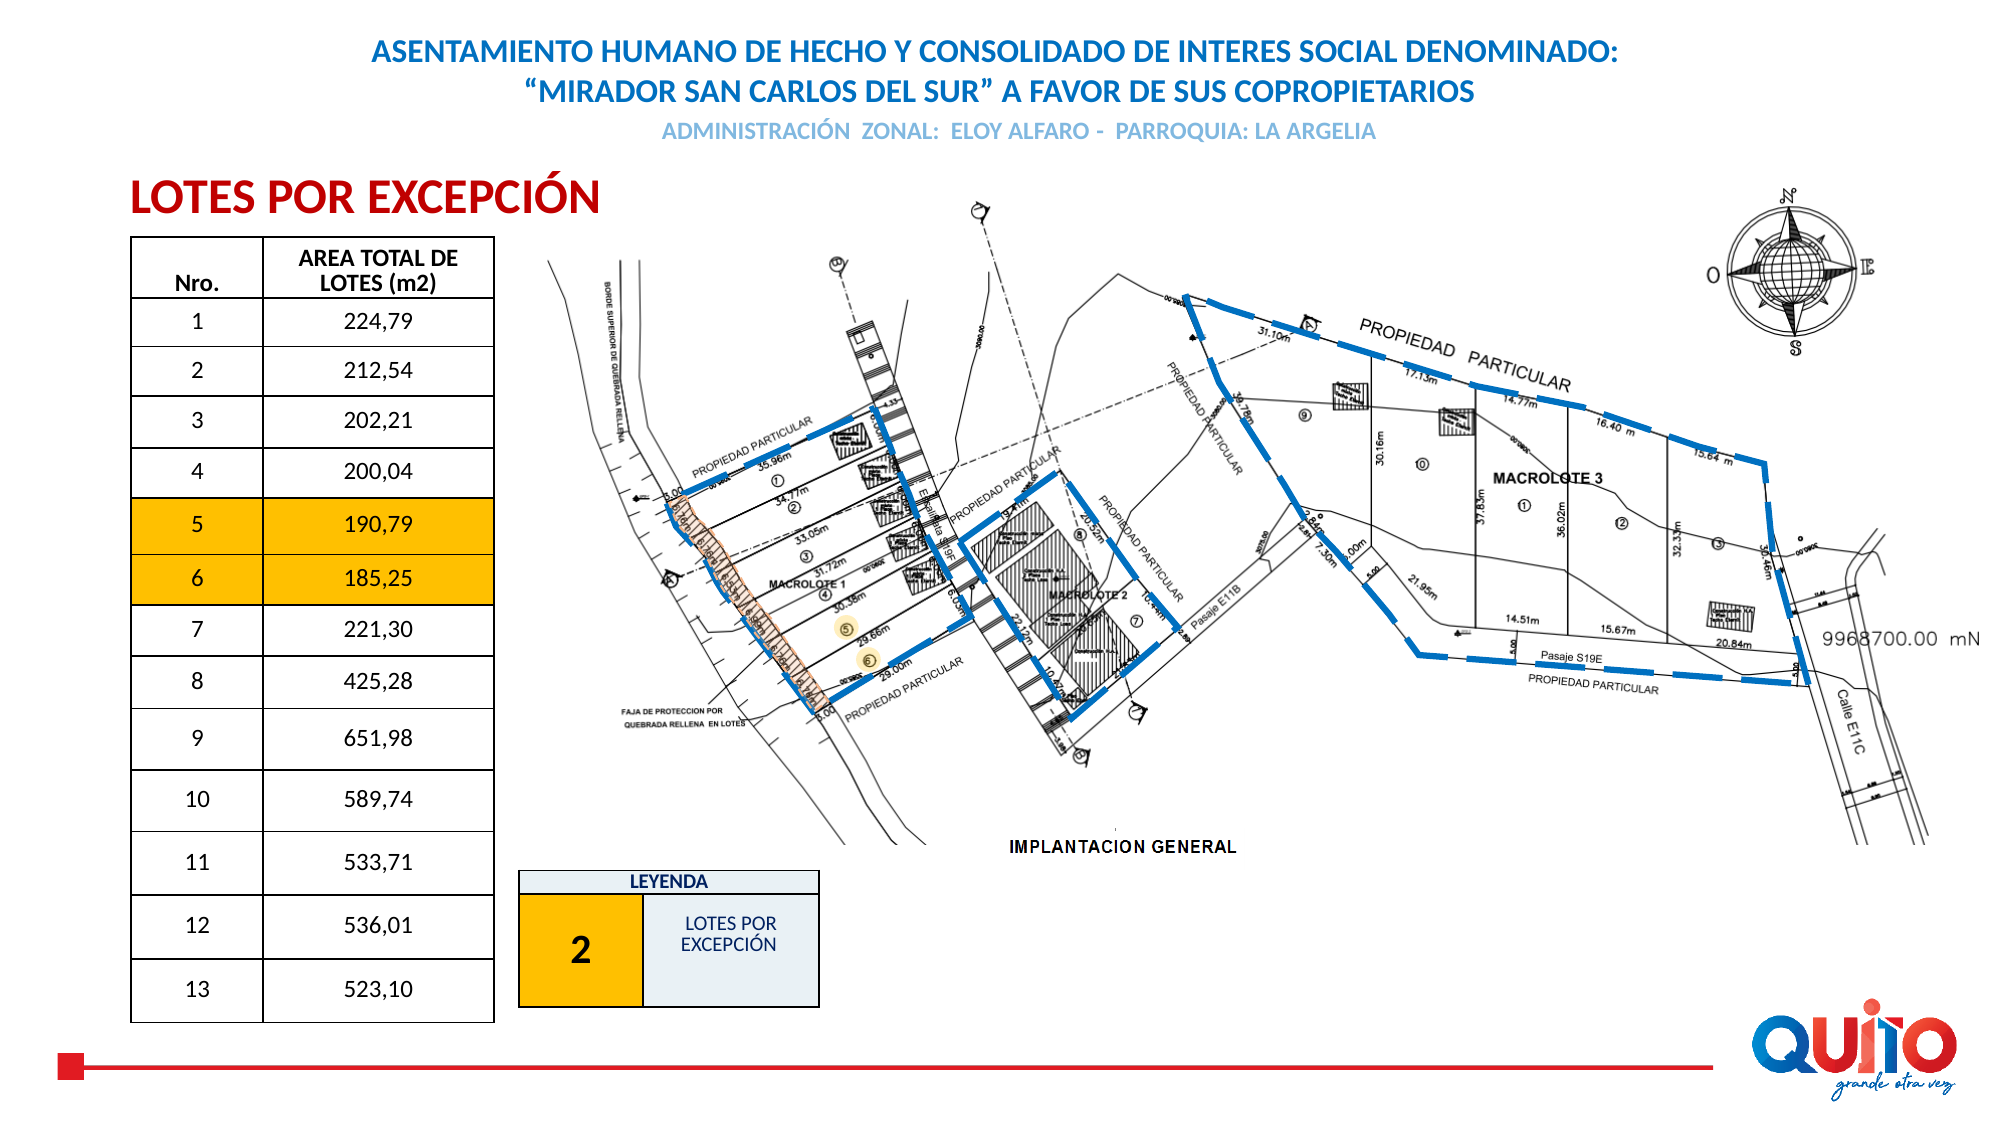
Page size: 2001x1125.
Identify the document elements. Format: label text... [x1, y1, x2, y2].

table_cell 8 [132, 657, 262, 708]
table_header AREA TOTAL DE LOTES (m2) [264, 238, 493, 297]
table_cell 533,71 [264, 832, 493, 894]
text_box LOTES POR EXCEPCIÓN [115, 156, 799, 232]
table_cell 221,30 [264, 606, 493, 655]
table_cell 5 [132, 499, 262, 554]
table_header Nro. [132, 238, 262, 297]
table_cell 2 [520, 895, 642, 1006]
table_cell 202,21 [264, 397, 493, 447]
table_cell 224,79 [264, 299, 493, 346]
picture [57, 1053, 1714, 1125]
table_cell 589,74 [264, 771, 493, 831]
text_box ASENTAMIENTO HUMANO DE HECHO Y CONSOLIDADO DE INTERES SOCIAL DENOMINADO: “MIRADOR SAN CARLOS DEL SUR” A FAVOR DE SUS COPROPIETARIOS [303, 21, 1697, 117]
table_cell 13 [132, 960, 262, 1022]
table_cell 3 [132, 397, 262, 447]
table_cell 9 [132, 709, 262, 769]
table_cell 523,10 [264, 960, 493, 1022]
picture [529, 160, 1995, 870]
table_cell 6 [132, 555, 262, 604]
table_cell 11 [132, 832, 262, 894]
table_cell 10 [132, 771, 262, 831]
table_cell 651,98 [264, 709, 493, 769]
table_cell 7 [132, 606, 262, 655]
table_cell 536,01 [264, 896, 493, 958]
table_cell 185,25 [264, 555, 493, 604]
table_cell LOTES POR EXCEPCIÓN [644, 895, 818, 1006]
table_header LEYENDA [520, 871, 818, 893]
table_cell 200,04 [264, 449, 493, 497]
table_cell 425,28 [264, 657, 493, 708]
table_cell 190,79 [264, 499, 493, 554]
table_cell 12 [132, 896, 262, 958]
table_cell 212,54 [264, 347, 493, 395]
table_cell 2 [132, 347, 262, 395]
picture [1752, 998, 1957, 1102]
table_cell 1 [132, 299, 262, 346]
table_cell 4 [132, 449, 262, 497]
text_box ADMINISTRACIÓN ZONAL: ELOY ALFARO - PARROQUIA: LA ARGELIA [569, 107, 1470, 153]
